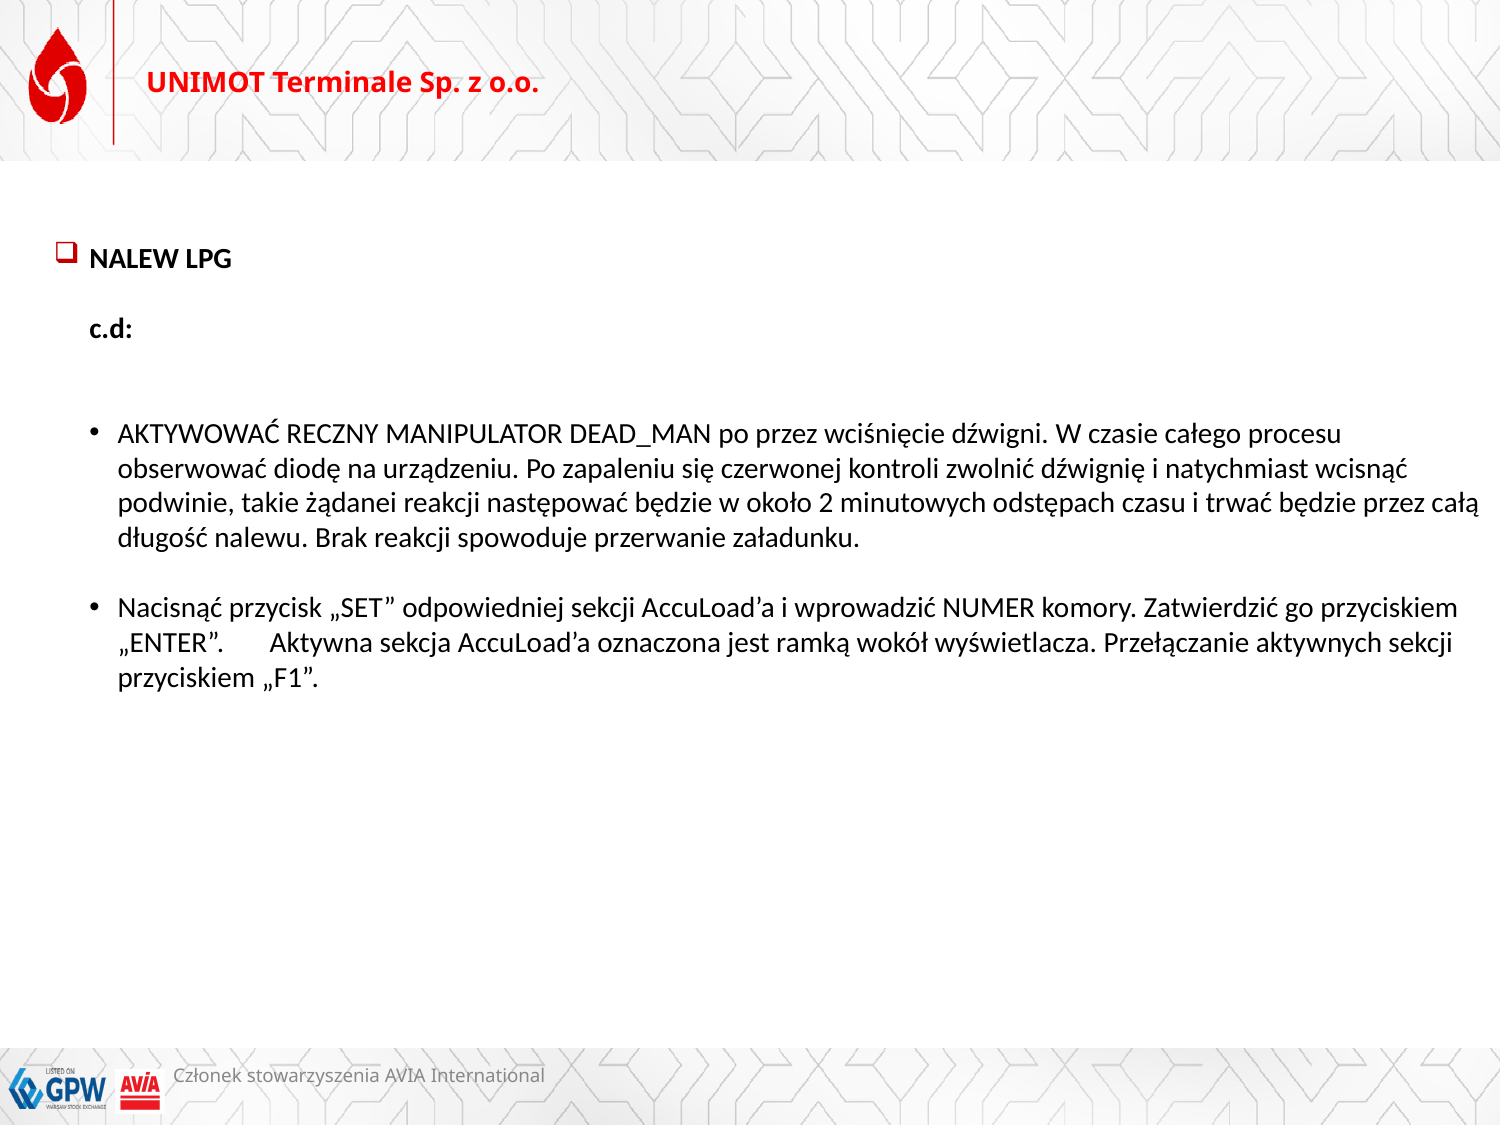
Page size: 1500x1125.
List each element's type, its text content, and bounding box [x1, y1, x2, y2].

title UNIMOT Terminale Sp. z o.o. [134, 20, 1429, 146]
text_box NALEW LPG c.d: AKTYWOWAĆ RECZNY MANIPULATOR DEAD_MAN po przez wciśnięcie dźwigni. W czasie całego procesu obserwować diodę na urządzeniu. Po zapaleniu się czerwonej kontroli zwolnić dźwignię i natychmiast wcisnąć podwinie, takie żądanei reakcji następować będzie w około 2 minutowych odstępach czasu i trwać będzie przez całą długość nalewu. Brak reakcji spowoduje przerwanie załadunku. Nacisnąć przycisk „SET” odpowiedniej sekcji AccuLoad’a i wprowadzić NUMER komory. Zatwierdzić go przyciskiem „ENTER”. Aktywna sekcja AccuLoad’a oznaczona jest ramką wokół wyświetlacza. Przełączanie aktywnych sekcji przyciskiem „F1”. [0, 231, 1500, 791]
picture [0, 791, 1500, 1125]
picture [0, 0, 1500, 231]
